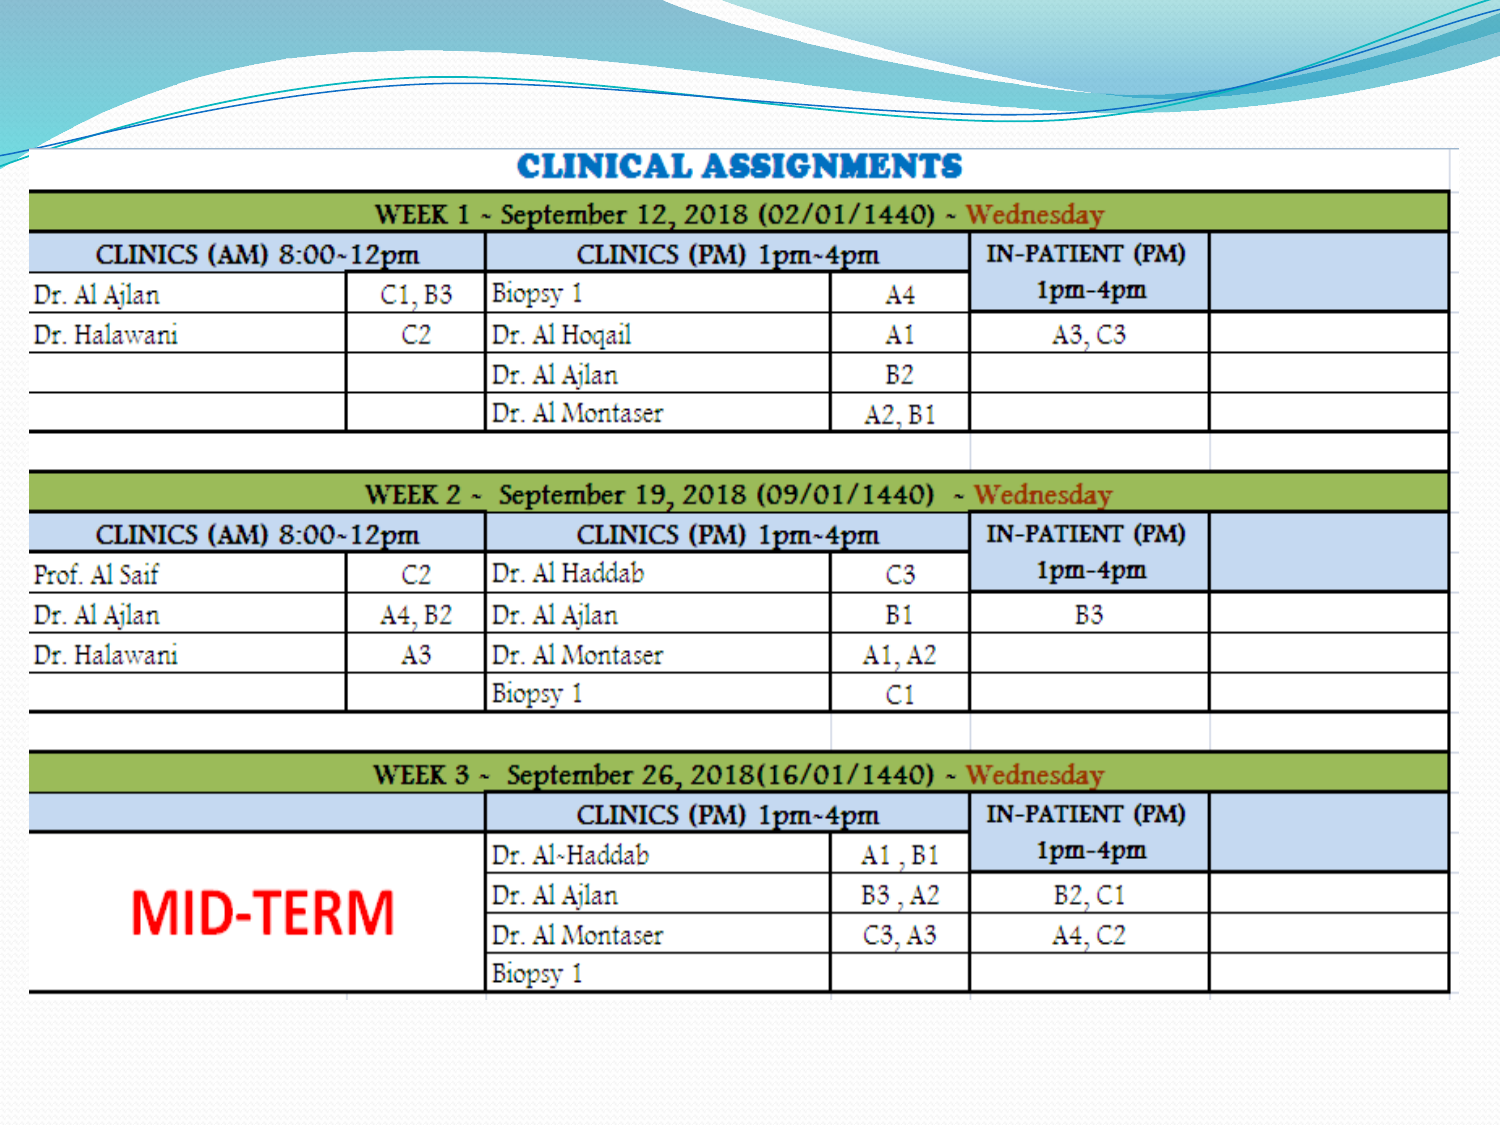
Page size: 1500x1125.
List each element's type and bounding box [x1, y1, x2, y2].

picture [29, 148, 1459, 1000]
